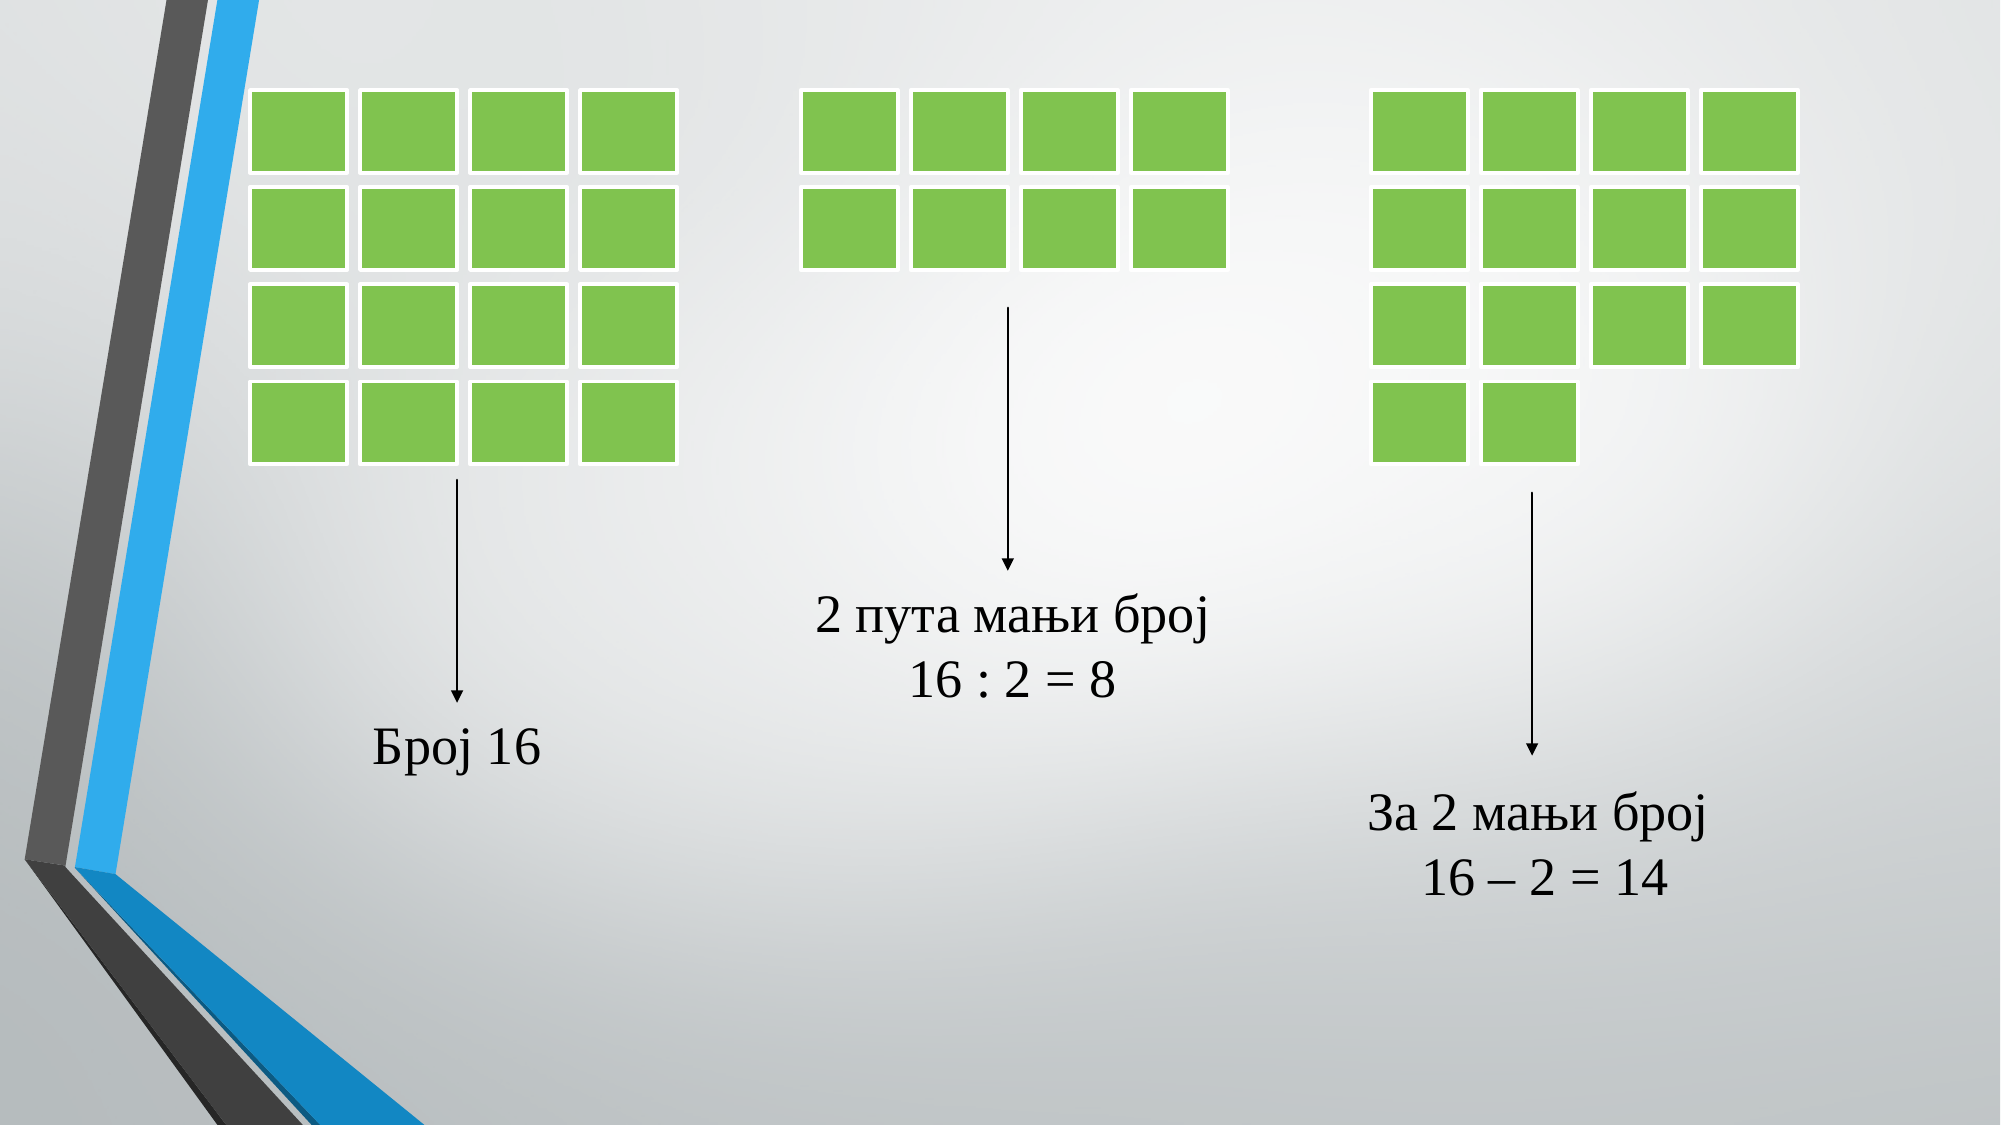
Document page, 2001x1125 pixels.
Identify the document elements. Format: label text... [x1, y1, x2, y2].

text_box [1129, 88, 1230, 175]
text_box [1699, 185, 1800, 272]
text_box [1589, 185, 1690, 272]
text_box Број 16 [170, 702, 745, 783]
text_box [1369, 88, 1470, 175]
text_box [468, 185, 569, 272]
text_box [468, 380, 569, 466]
text_box За 2 мањи број 16 – 2 = 14 [1281, 769, 1809, 914]
text_box [358, 88, 459, 175]
text_box [578, 282, 679, 369]
text_box [358, 282, 459, 369]
text_box [1019, 185, 1120, 272]
text_box [1589, 282, 1690, 369]
text_box [248, 282, 349, 369]
text_box [1699, 88, 1800, 175]
text_box [248, 380, 349, 466]
text_box [1369, 282, 1470, 369]
text_box [578, 88, 679, 175]
text_box [799, 185, 900, 272]
text_box [1369, 380, 1470, 466]
text_box [468, 88, 569, 175]
text_box [1699, 282, 1800, 369]
text_box [468, 282, 569, 369]
text_box [358, 185, 459, 272]
text_box [1479, 380, 1580, 466]
text_box 2 пута мањи број 16 : 2 = 8 [797, 570, 1228, 716]
text_box [1369, 185, 1470, 272]
text_box [578, 380, 679, 466]
text_box [1019, 88, 1120, 175]
text_box [909, 185, 1010, 272]
text_box [1589, 88, 1690, 175]
text_box [1479, 88, 1580, 175]
text_box [248, 185, 349, 272]
text_box [909, 88, 1010, 175]
text_box [1129, 185, 1230, 272]
text_box [578, 185, 679, 272]
text_box [358, 380, 459, 466]
text_box [248, 88, 349, 175]
text_box [1479, 282, 1580, 369]
text_box [799, 88, 900, 175]
text_box [1479, 185, 1580, 272]
